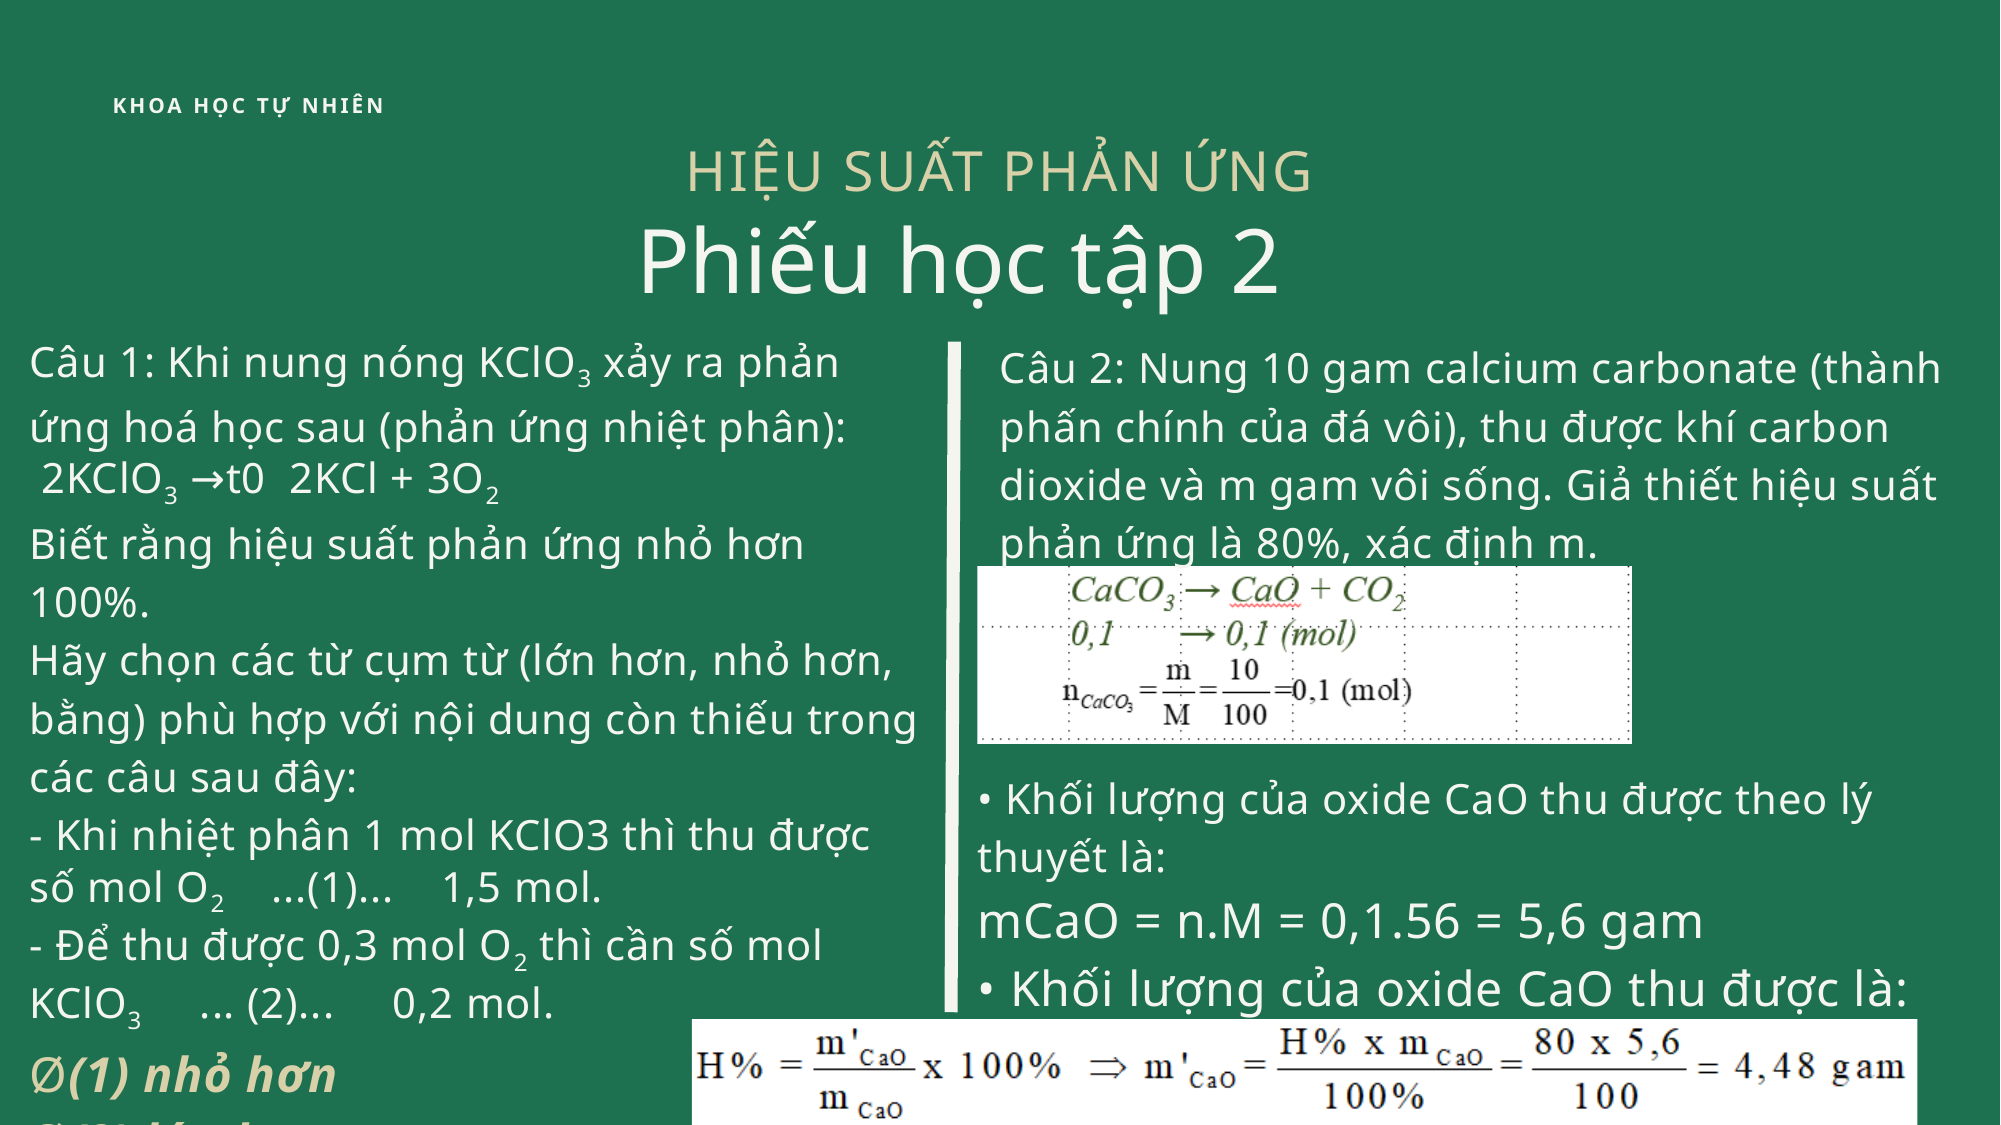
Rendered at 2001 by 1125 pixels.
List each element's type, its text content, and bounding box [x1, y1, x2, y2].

text_box KHOA HỌC TỰ NHIÊN [112, 88, 574, 118]
text_box • Khối lượng của oxide CaO thu được theo lý thuyết là: mCaO = n.M = 0,1.56 = 5,6 gam • Khối lượng của oxide CaO thu được là: [977, 764, 1978, 1017]
text_box [977, 566, 1632, 744]
text_box Phiếu học tập 2 [188, 213, 1731, 312]
text_box Câu 1: Khi nung nóng KClO3 xảy ra phản ứng hoá học sau (phản ứng nhiệt phân): 2KClO3 →t0 2KCl + 3O2 Biết rằng hiệu suất phản ứng nhỏ hơn 100%. Hãy chọn các từ cụm từ (lớn hơn, nhỏ hơn, bằng) phù hợp với nội dung còn thiếu trong các câu sau đây: - Khi nhiệt phân 1 mol KClO3 thì thu được số mol O2 ...(1)... 1,5 mol. - Để thu được 0,3 mol O2 thì cần số mol KClO3 ... (2)... 0,2 mol. Ø(1) nhỏ hơn Ø(2) lớn hơn [29, 334, 931, 1125]
text_box HIỆU SUẤT PHẢN ỨNG [0, 147, 2000, 203]
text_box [616, 623, 1288, 731]
text_box [931, 1019, 1918, 1125]
text_box Câu 2: Nung 10 gam calcium carbonate (thành phấn chính của đá vôi), thu được khí carbon dioxide và m gam vôi sống. Giả thiết hiệu suất phản ứng là 80%, xác định m. [999, 333, 2000, 568]
